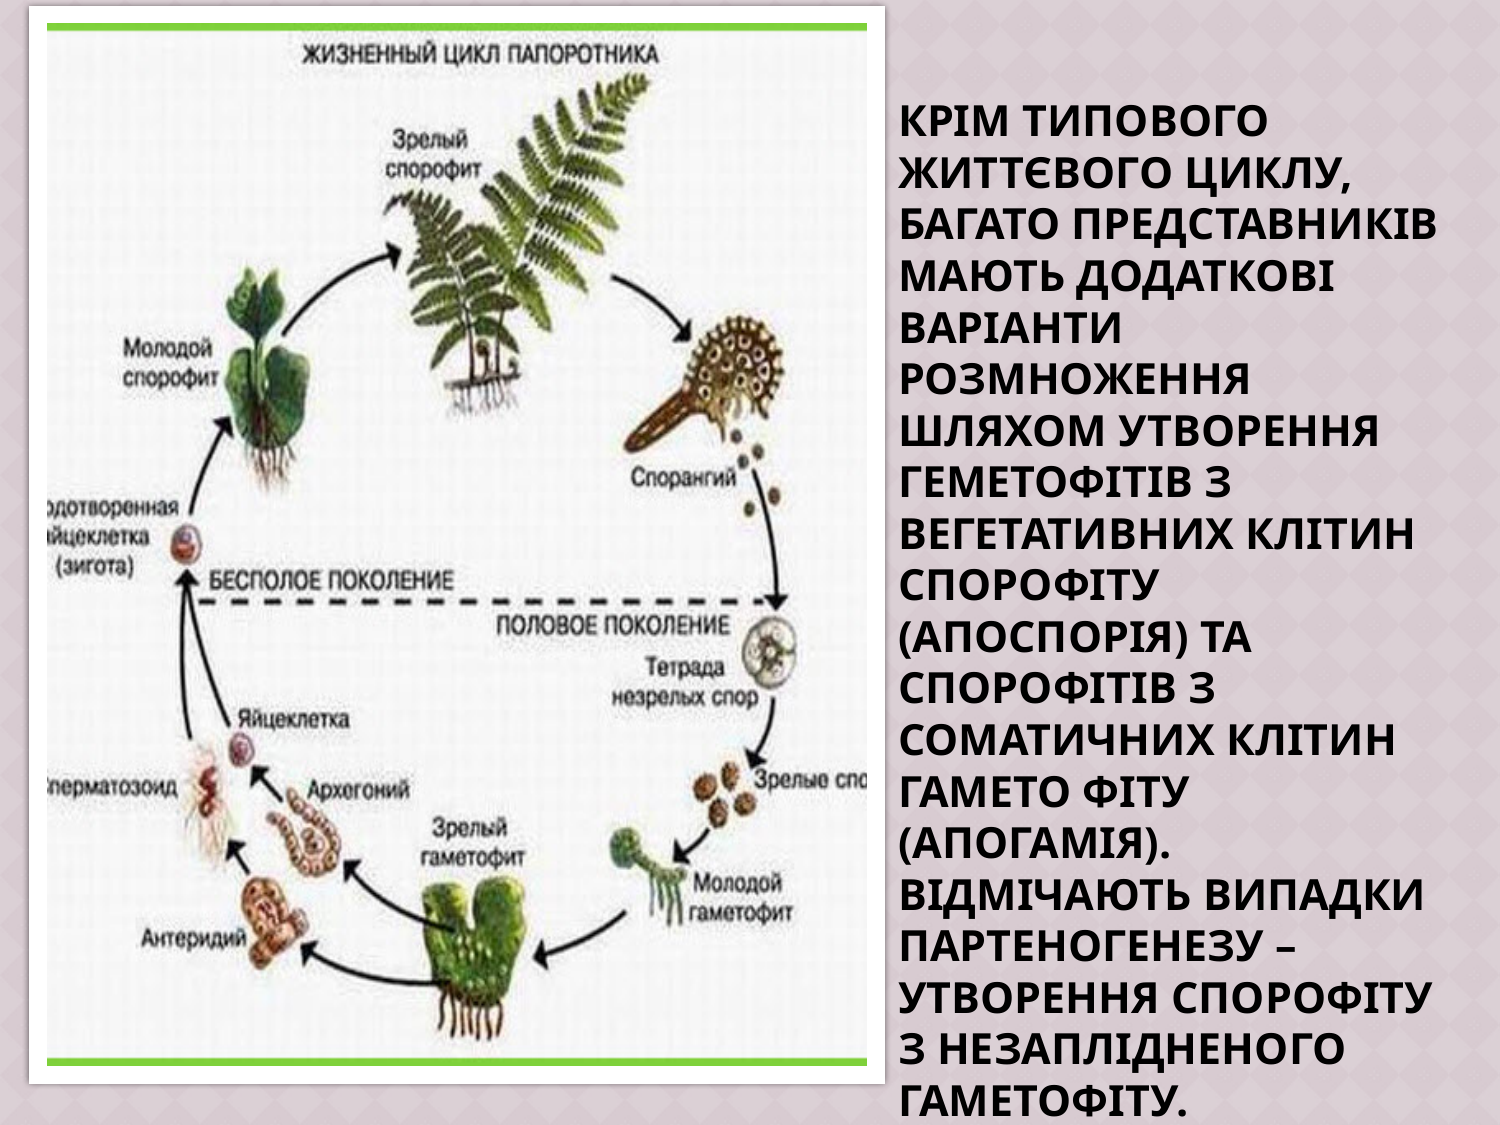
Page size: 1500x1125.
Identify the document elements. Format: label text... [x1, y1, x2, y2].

title Крім типового життєвого циклу, багато представників мають додаткові варіанти розмноження шляхом утворення геметофітів з вегетативних клітин спорофіту (апоспорія) та спорофітів з соматичних клітин гамето фіту (апогамія). Відмічають випадки партеногенезу – утворення спорофіту з незаплідненого гаметофіту. [890, 70, 1454, 1125]
picture [46, 23, 868, 1067]
